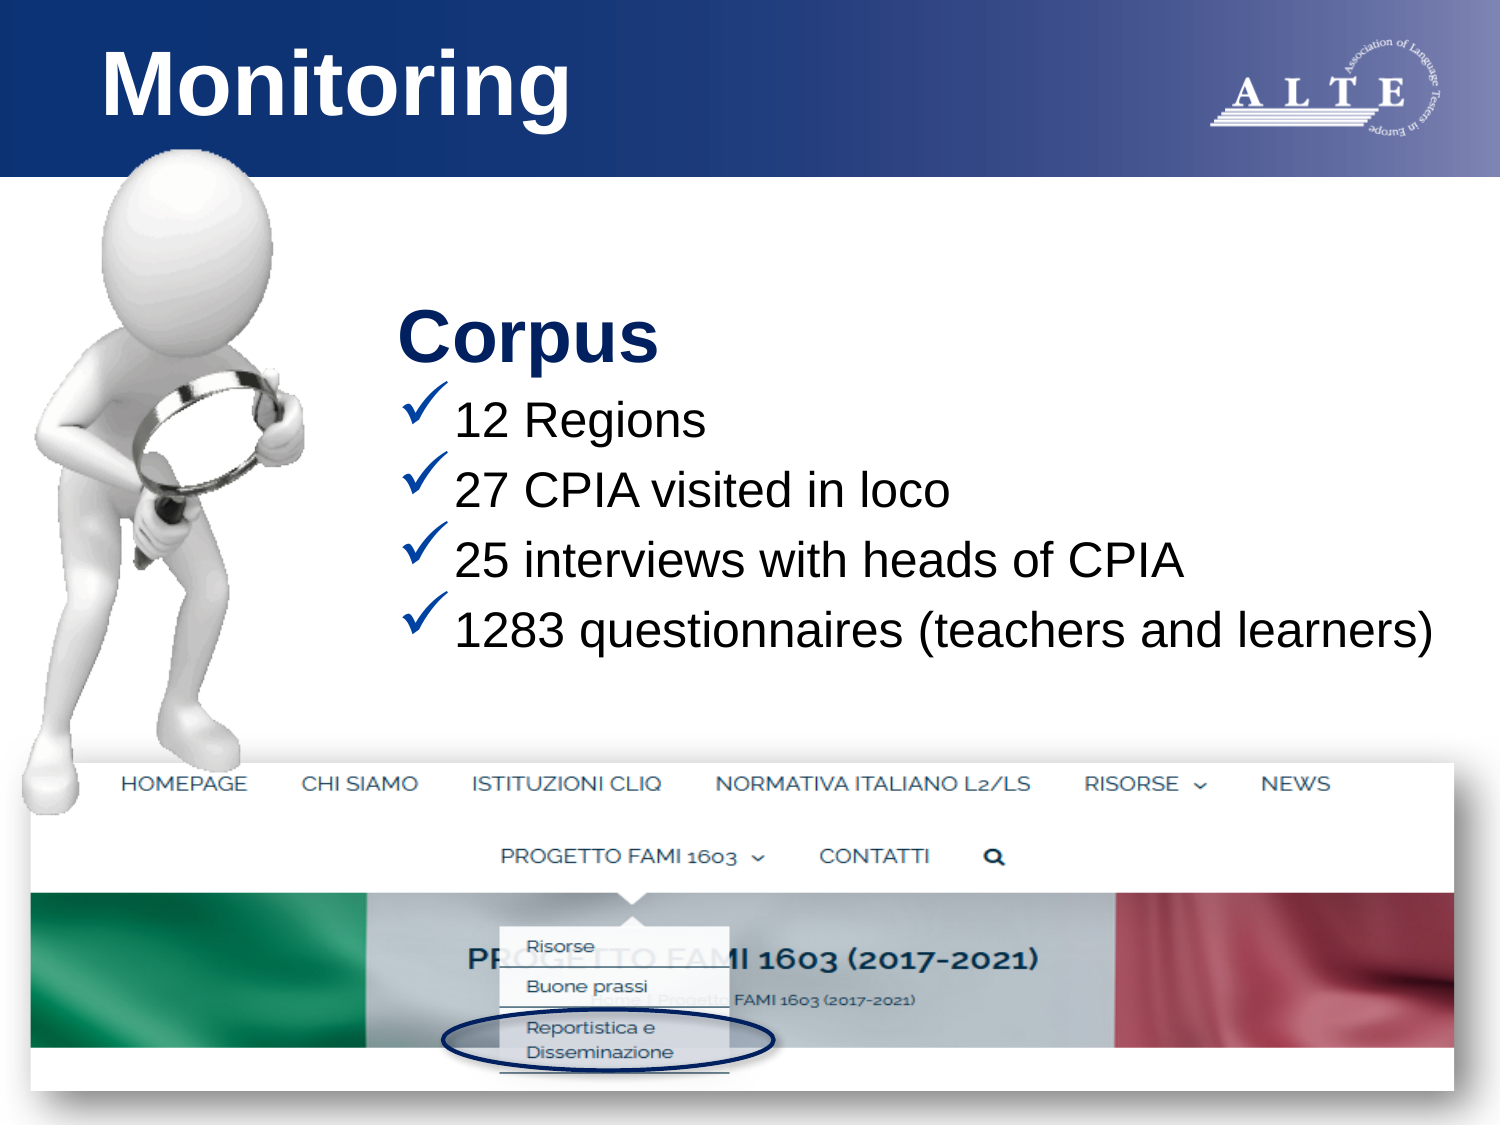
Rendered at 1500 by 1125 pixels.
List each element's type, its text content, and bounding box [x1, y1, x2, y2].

title Monitoring [30, 0, 644, 161]
list Corpus 12 Regions 27 CPIA visited in loco 25 interviews with heads of CPIA 1283 questionnaires (teachers and learners) [445, 280, 1500, 521]
picture [0, 0, 1500, 1092]
